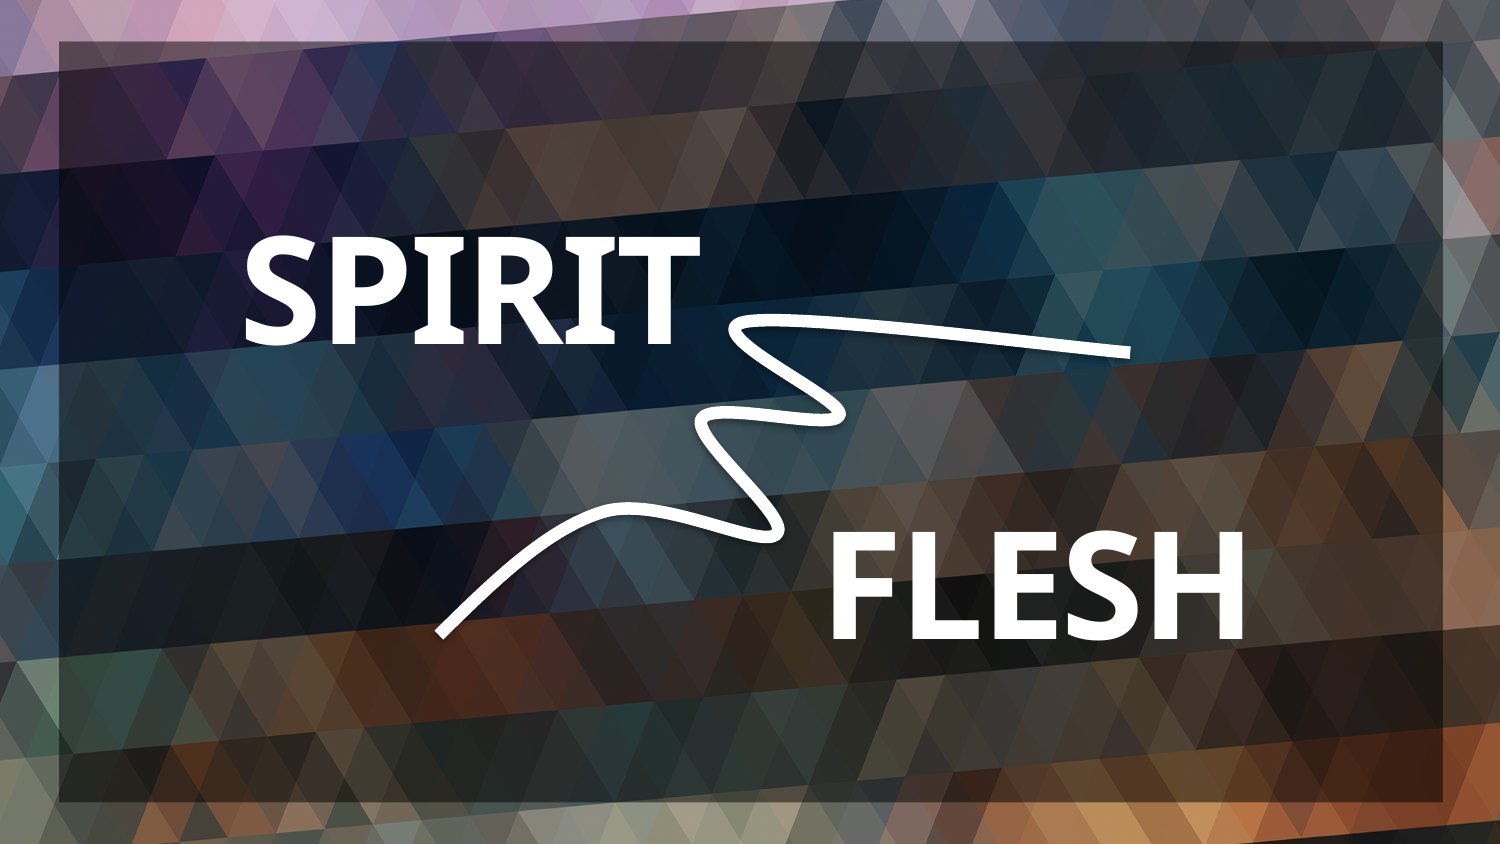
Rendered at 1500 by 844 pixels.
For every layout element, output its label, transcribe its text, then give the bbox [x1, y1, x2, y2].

text_box [438, 319, 1131, 636]
picture [0, 0, 1500, 844]
text_box FLESH [702, 406, 1375, 753]
title SPIRIT [135, 111, 808, 458]
